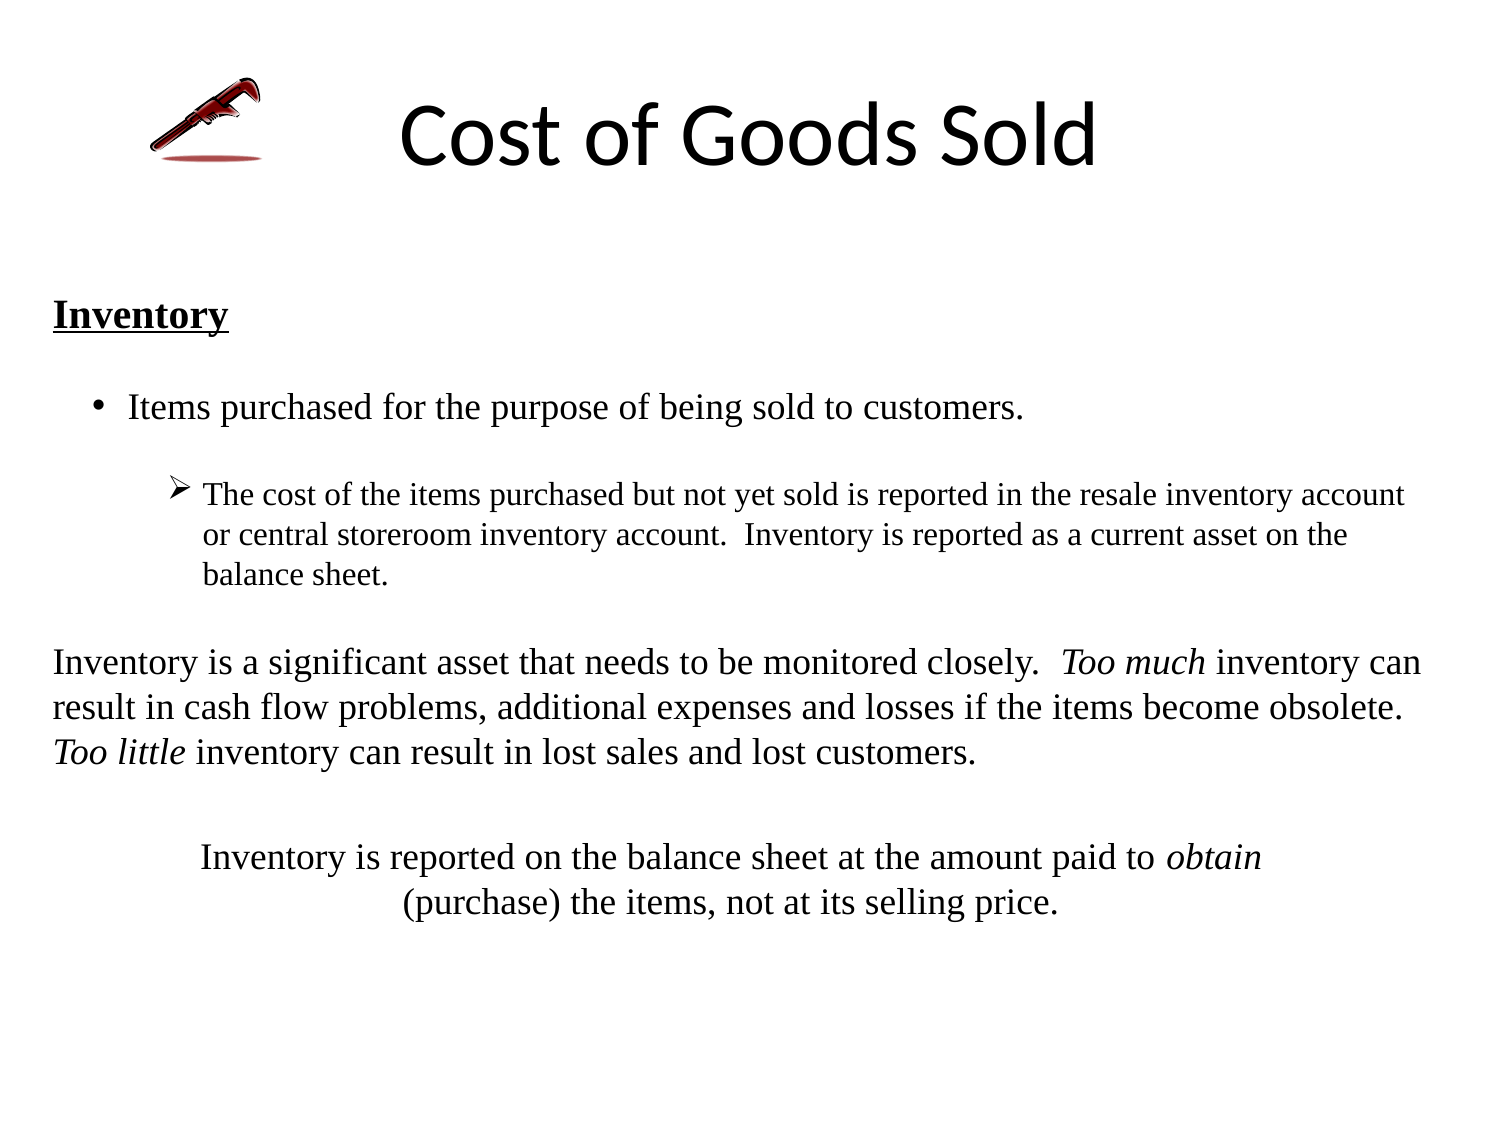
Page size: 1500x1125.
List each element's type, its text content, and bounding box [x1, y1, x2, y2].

text_box Inventory Items purchased for the purpose of being sold to customers. The cost of the items purchased but not yet sold is reported in the resale inventory account or central storeroom inventory account. Inventory is reported as a current asset on the balance sheet. Inventory is a significant asset that needs to be monitored closely. Too much inventory can result in cash flow problems, additional expenses and losses if the items become obsolete. Too little inventory can result in lost sales and lost customers. [37, 279, 1450, 870]
title Cost of Goods Sold [75, 45, 1425, 213]
text_box Inventory is reported on the balance sheet at the amount paid to obtain (purchase) the items, not at its selling price. [112, 824, 1350, 930]
picture [149, 74, 263, 163]
